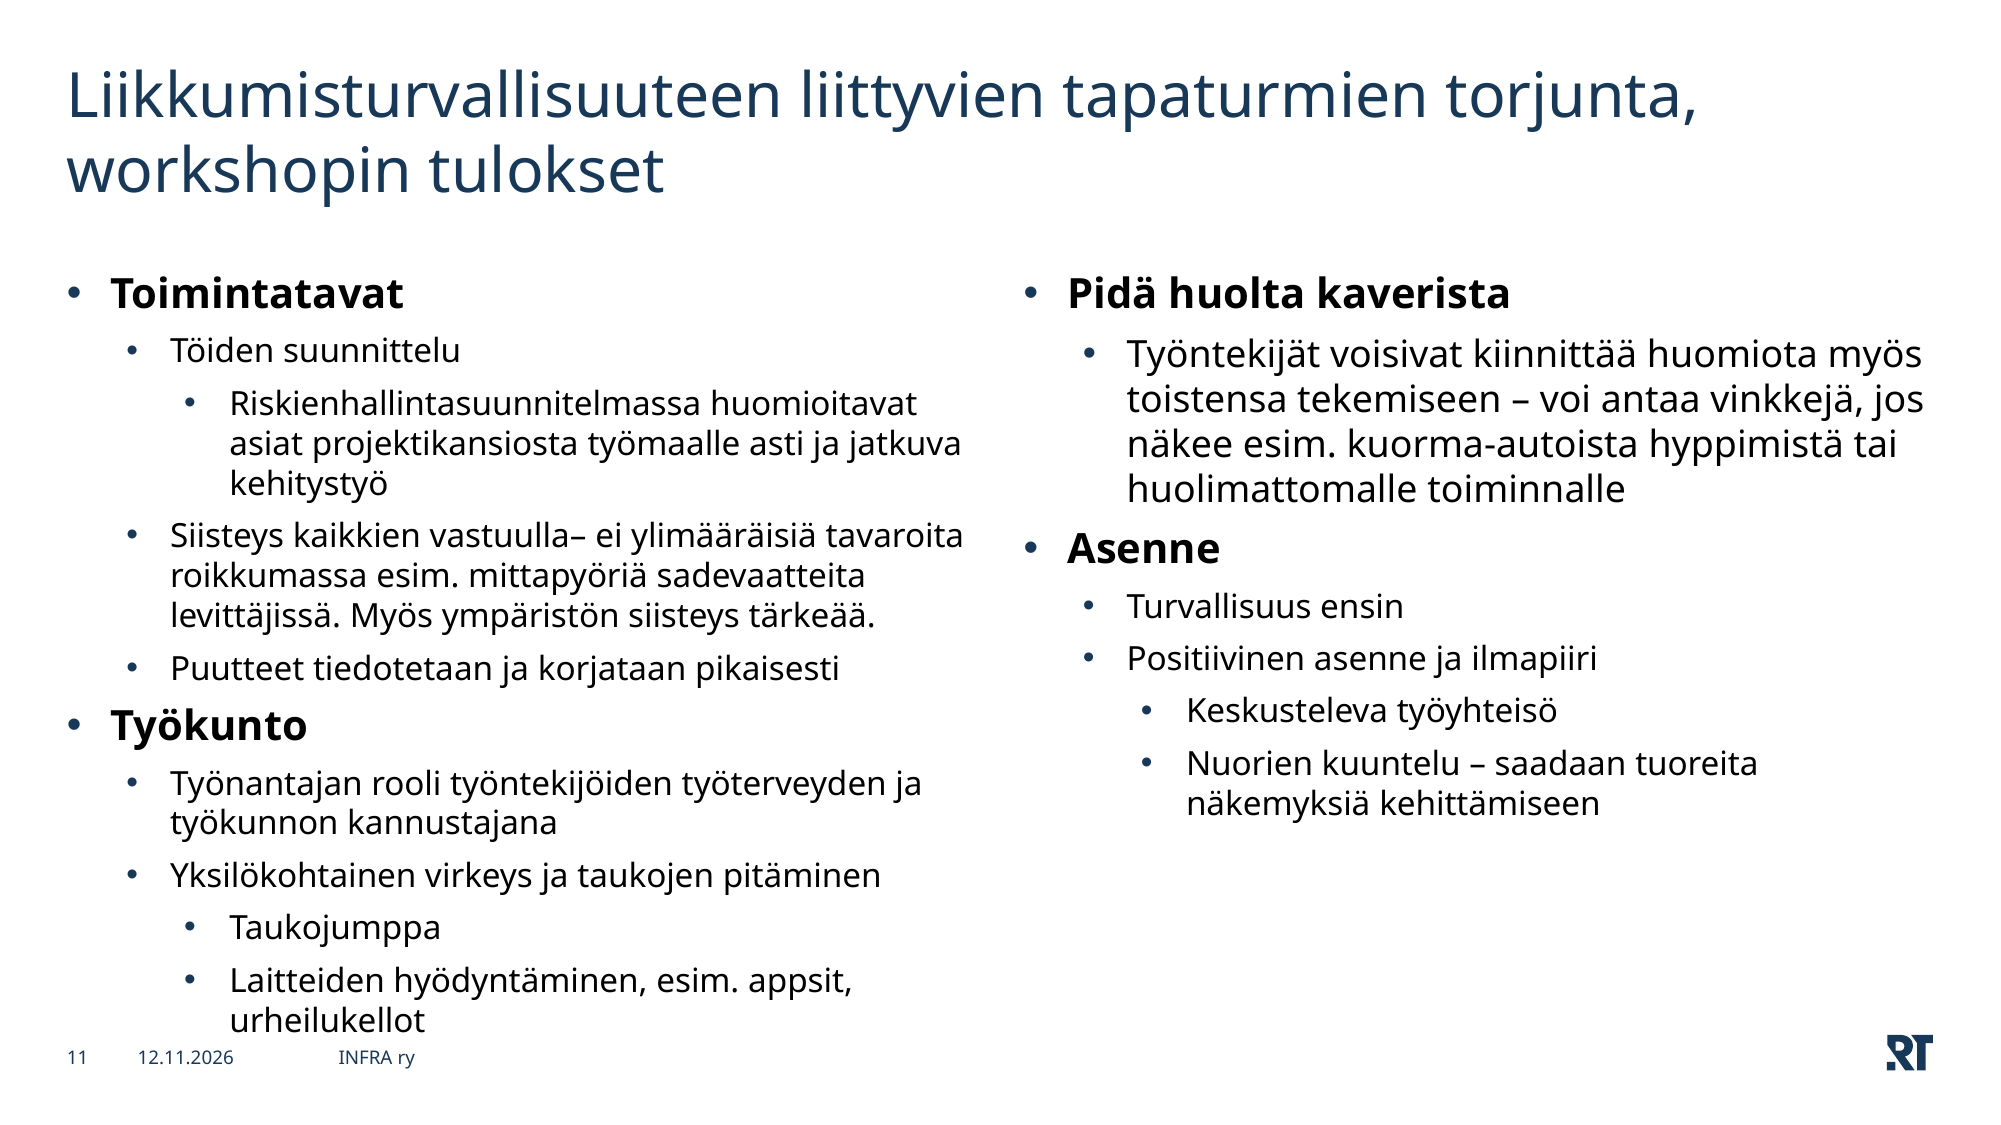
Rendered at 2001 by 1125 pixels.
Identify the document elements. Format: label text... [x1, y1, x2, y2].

list Pidä huolta kaverista Työntekijät voisivat kiinnittää huomiota myös toistensa tekemiseen – voi antaa vinkkejä, jos näkee esim. kuorma-autoista hyppimistä tai huolimattomalle toiminnalle Asenne Turvallisuus ensin Positiivinen asenne ja ilmapiiri Keskusteleva työyhteisö Nuorien kuuntelu – saadaan tuoreita näkemyksiä kehittämiseen [1023, 267, 1933, 1000]
title Liikkumisturvallisuuteen liittyvien tapaturmien torjunta, workshopin tulokset [66, 54, 1933, 221]
slide_number 11 [66, 1046, 138, 1071]
footer INFRA ry [338, 1046, 1804, 1071]
list Toimintatavat Töiden suunnittelu Riskienhallintasuunnitelmassa huomioitavat asiat projektikansiosta työmaalle asti ja jatkuva kehitystyö Siisteys kaikkien vastuulla– ei ylimääräisiä tavaroita roikkumassa esim. mittapyöriä sadevaatteita levittäjissä. Myös ympäristön siisteys tärkeää. Puutteet tiedotetaan ja korjataan pikaisesti Työkunto Työnantajan rooli työntekijöiden työterveyden ja työkunnon kannustajana Yksilökohtainen virkeys ja taukojen pitäminen Taukojumppa Laitteiden hyödyntäminen, esim. appsit, urheilukellot [66, 267, 977, 1000]
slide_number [138, 1046, 338, 1071]
